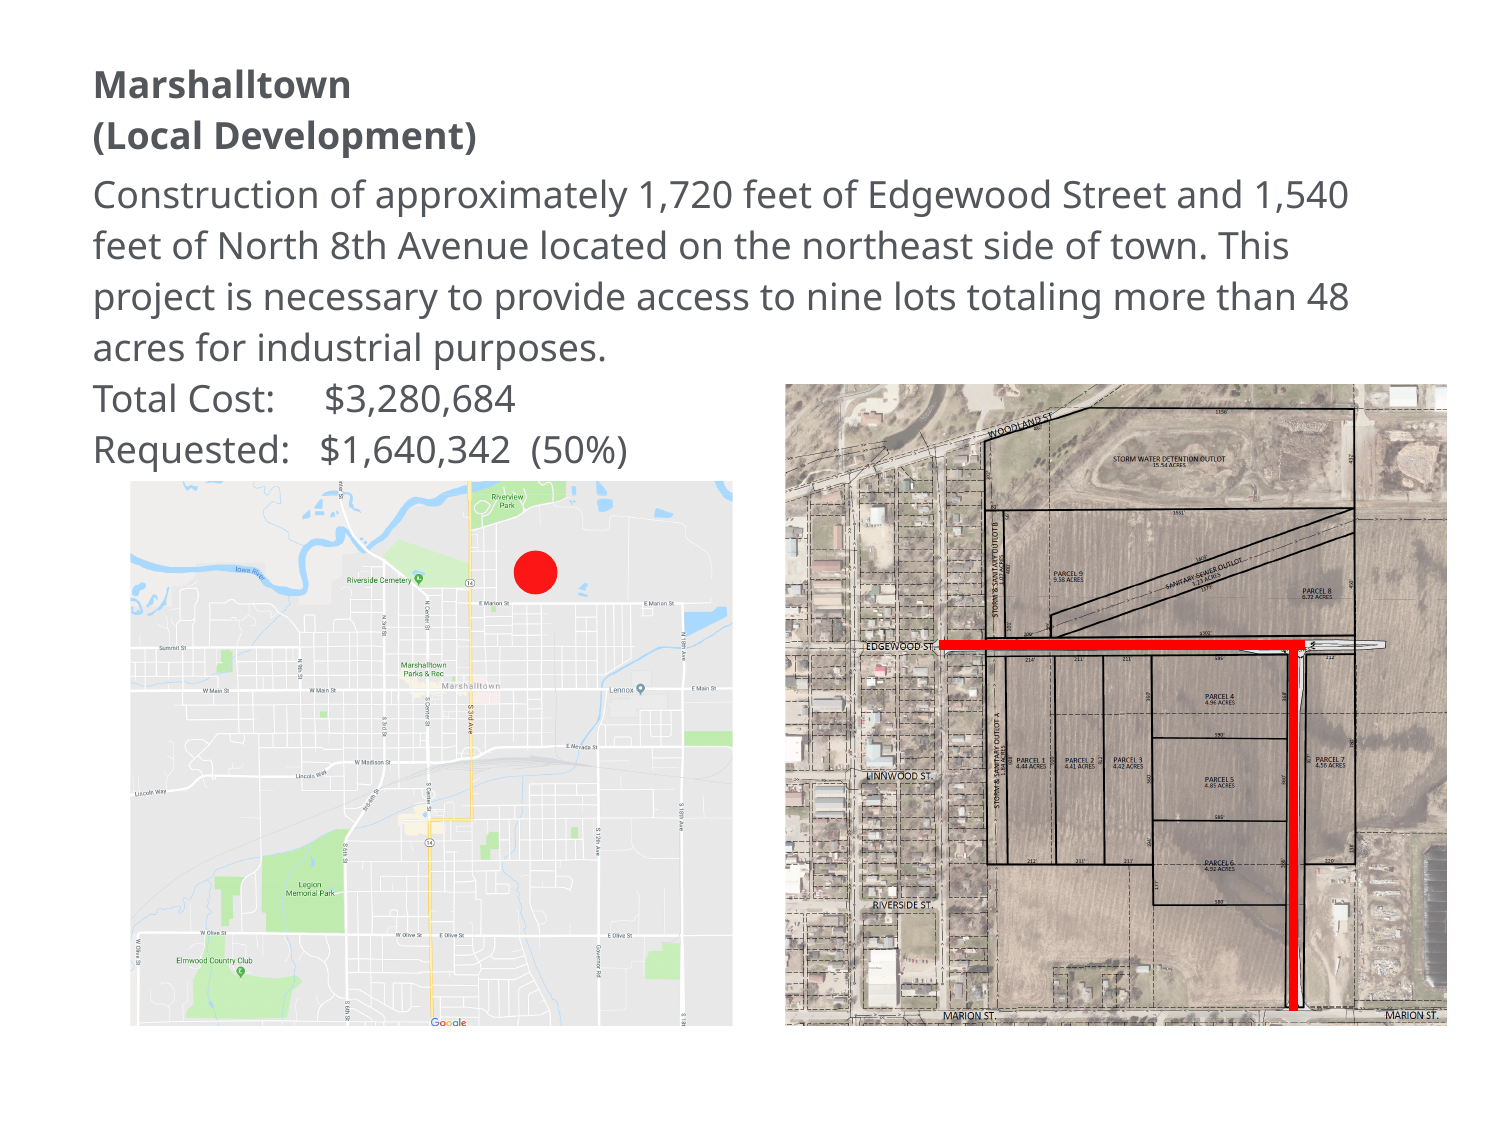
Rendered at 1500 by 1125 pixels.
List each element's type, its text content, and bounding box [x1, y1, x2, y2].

picture [785, 384, 1448, 1026]
text_box Marshalltown (Local Development) Construction of approximately 1,720 feet of Edgewood Street and 1,540 feet of North 8th Avenue located on the northeast side of town. This project is necessary to provide access to nine lots totaling more than 48 acres for industrial purposes. Total Cost: $3,280,684 Requested: $1,640,342 (50%) [77, 51, 1423, 874]
picture [130, 481, 733, 1026]
